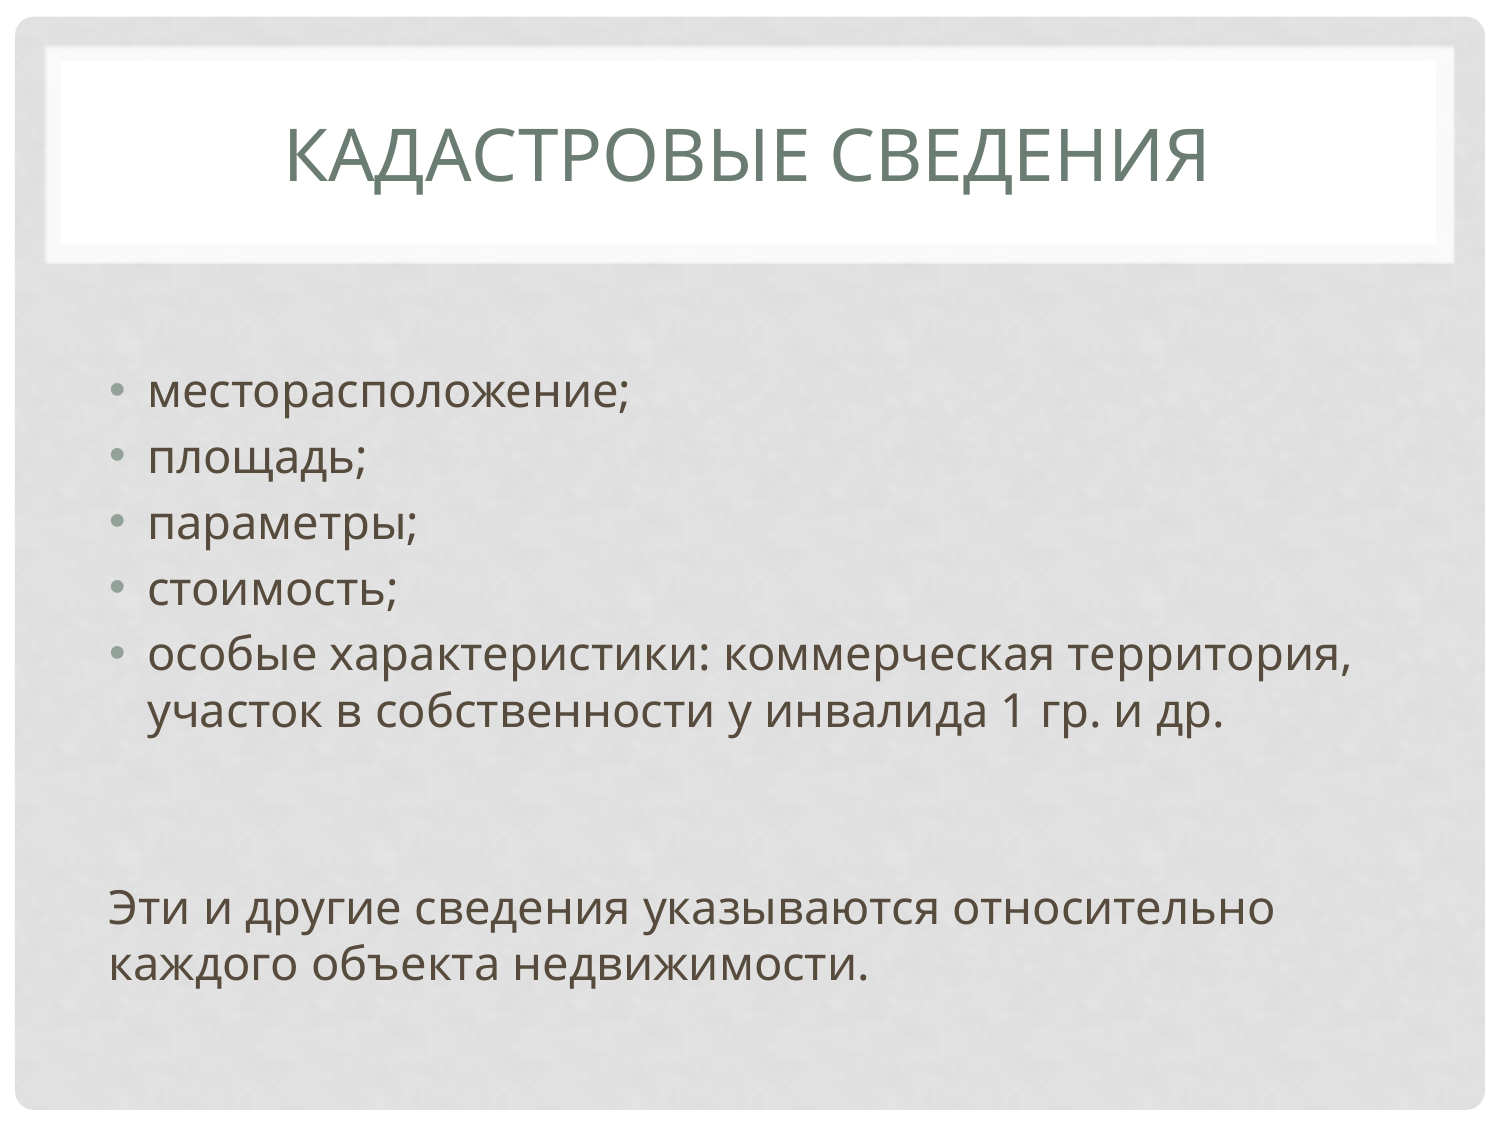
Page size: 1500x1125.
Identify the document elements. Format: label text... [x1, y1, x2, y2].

list месторасположение; площадь; параметры; стоимость; особые характеристики: коммерческая территория, участок в собственности у инвалида 1 гр. и др. Эти и другие сведения указываются относительно каждого объекта недвижимости. [75, 287, 1425, 1005]
title Кадастровые сведения [69, 66, 1425, 238]
